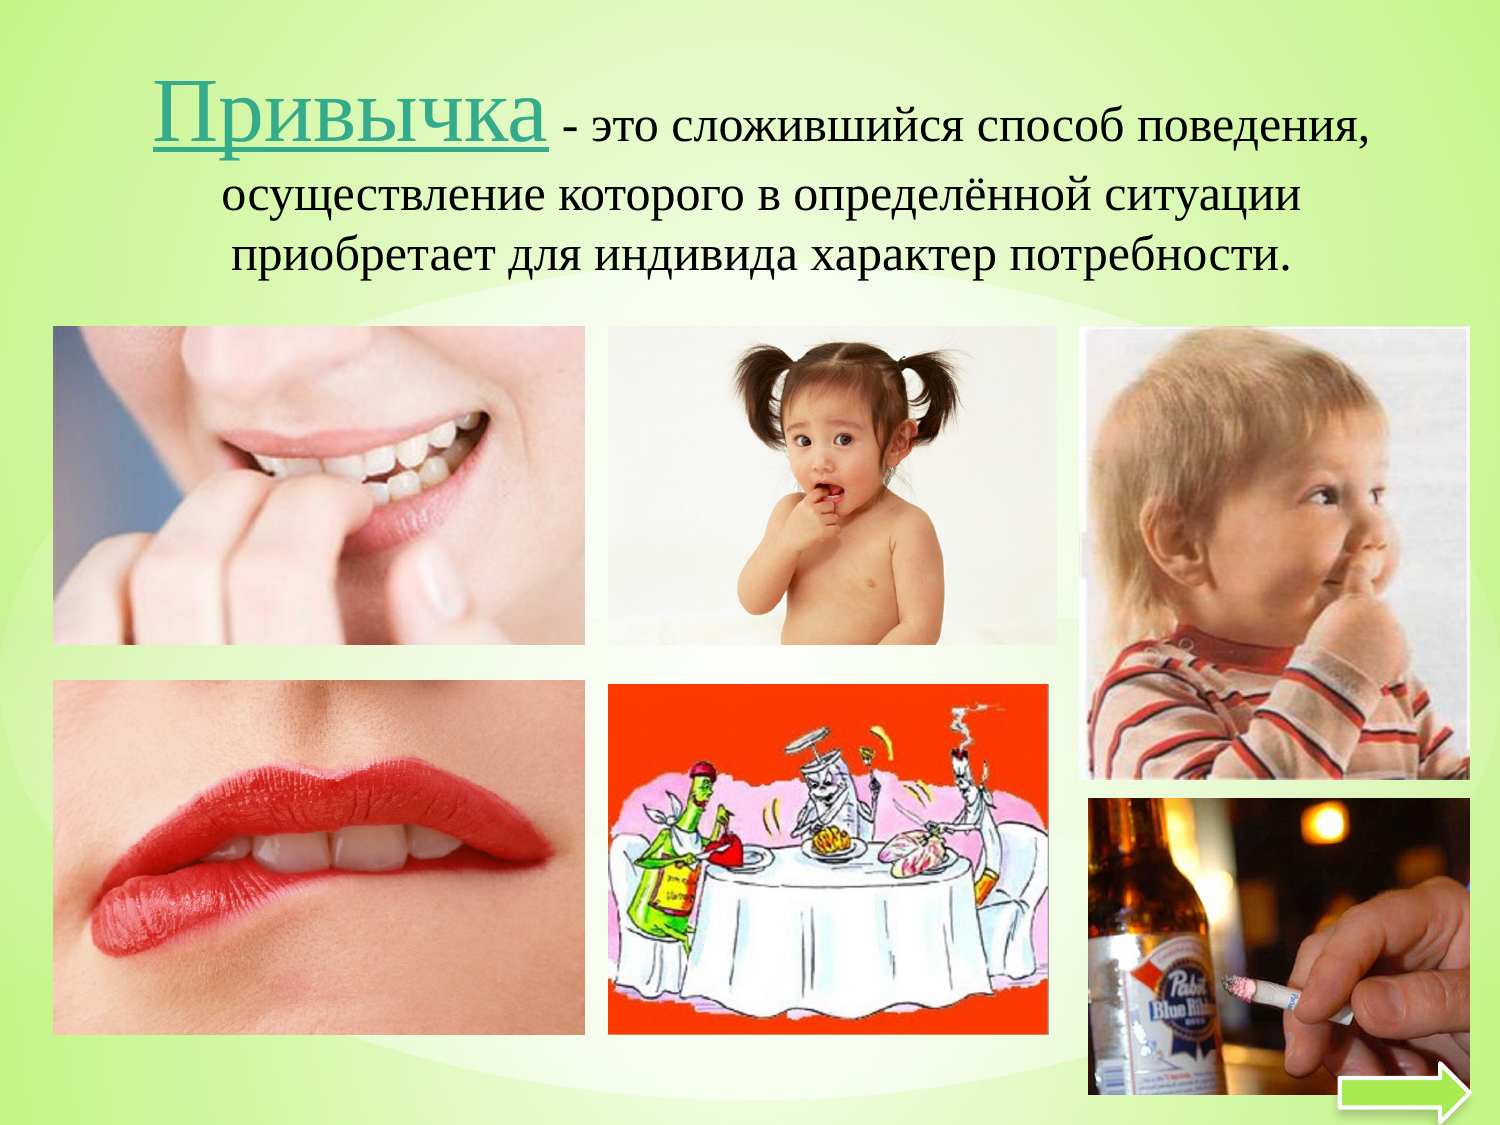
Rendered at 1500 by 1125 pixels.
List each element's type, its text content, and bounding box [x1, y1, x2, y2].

picture [1078, 326, 1471, 780]
picture [1087, 798, 1471, 1095]
text_box [1337, 1103, 1463, 1125]
picture [608, 326, 1058, 645]
picture [53, 680, 585, 1035]
picture [608, 684, 1050, 1035]
picture [53, 326, 585, 645]
text_box Привычка - это сложившийся способ поведения, осуществление которого в определённой ситуации приобретает для индивида характер потребности. [135, 42, 1388, 288]
